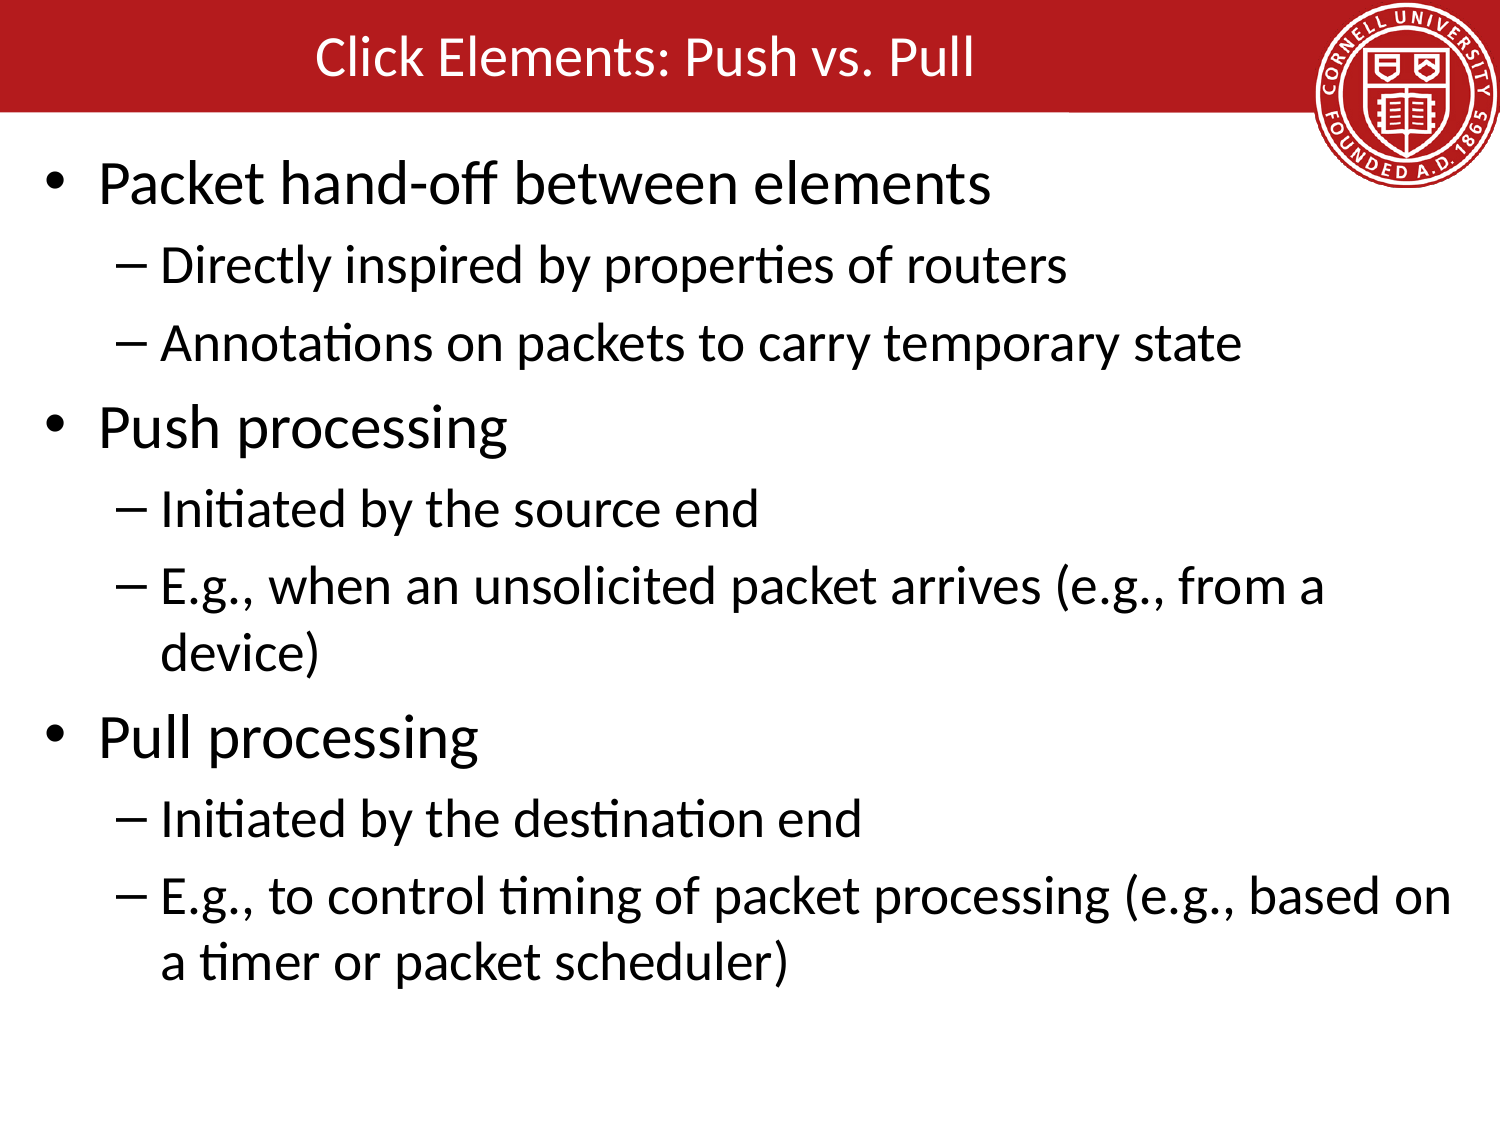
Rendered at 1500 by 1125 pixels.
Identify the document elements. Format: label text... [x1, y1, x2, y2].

title Click Elements: Push vs. Pull [0, 0, 1292, 110]
picture [1312, 0, 1500, 188]
list Packet hand-off between elements Directly inspired by properties of routers Annotations on packets to carry temporary state Push processing Initiated by the source end E.g., when an unsolicited packet arrives (e.g., from a device) Pull processing Initiated by the destination end E.g., to control timing of packet processing (e.g., based on a timer or packet scheduler) [29, 133, 1477, 1005]
